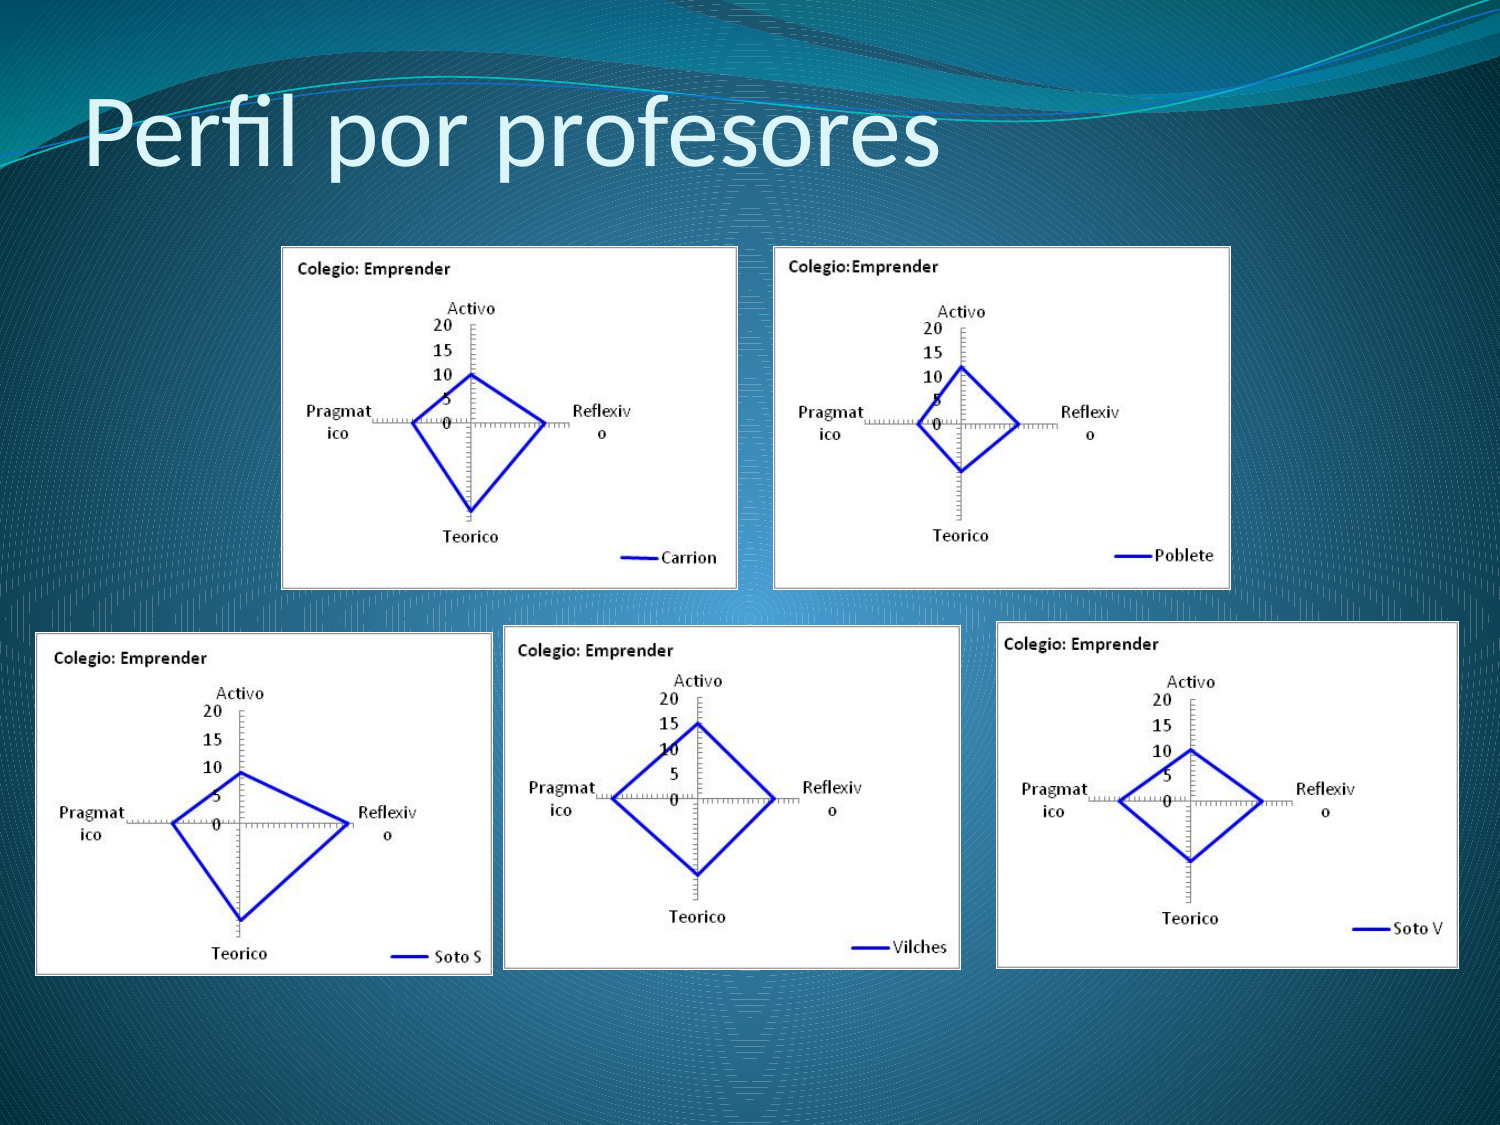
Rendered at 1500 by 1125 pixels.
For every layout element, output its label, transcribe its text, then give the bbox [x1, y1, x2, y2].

picture [503, 625, 962, 970]
picture [773, 245, 1231, 590]
picture [34, 632, 493, 977]
picture [280, 245, 738, 590]
title Perfil por profesores [82, 0, 1432, 188]
picture [995, 620, 1459, 969]
